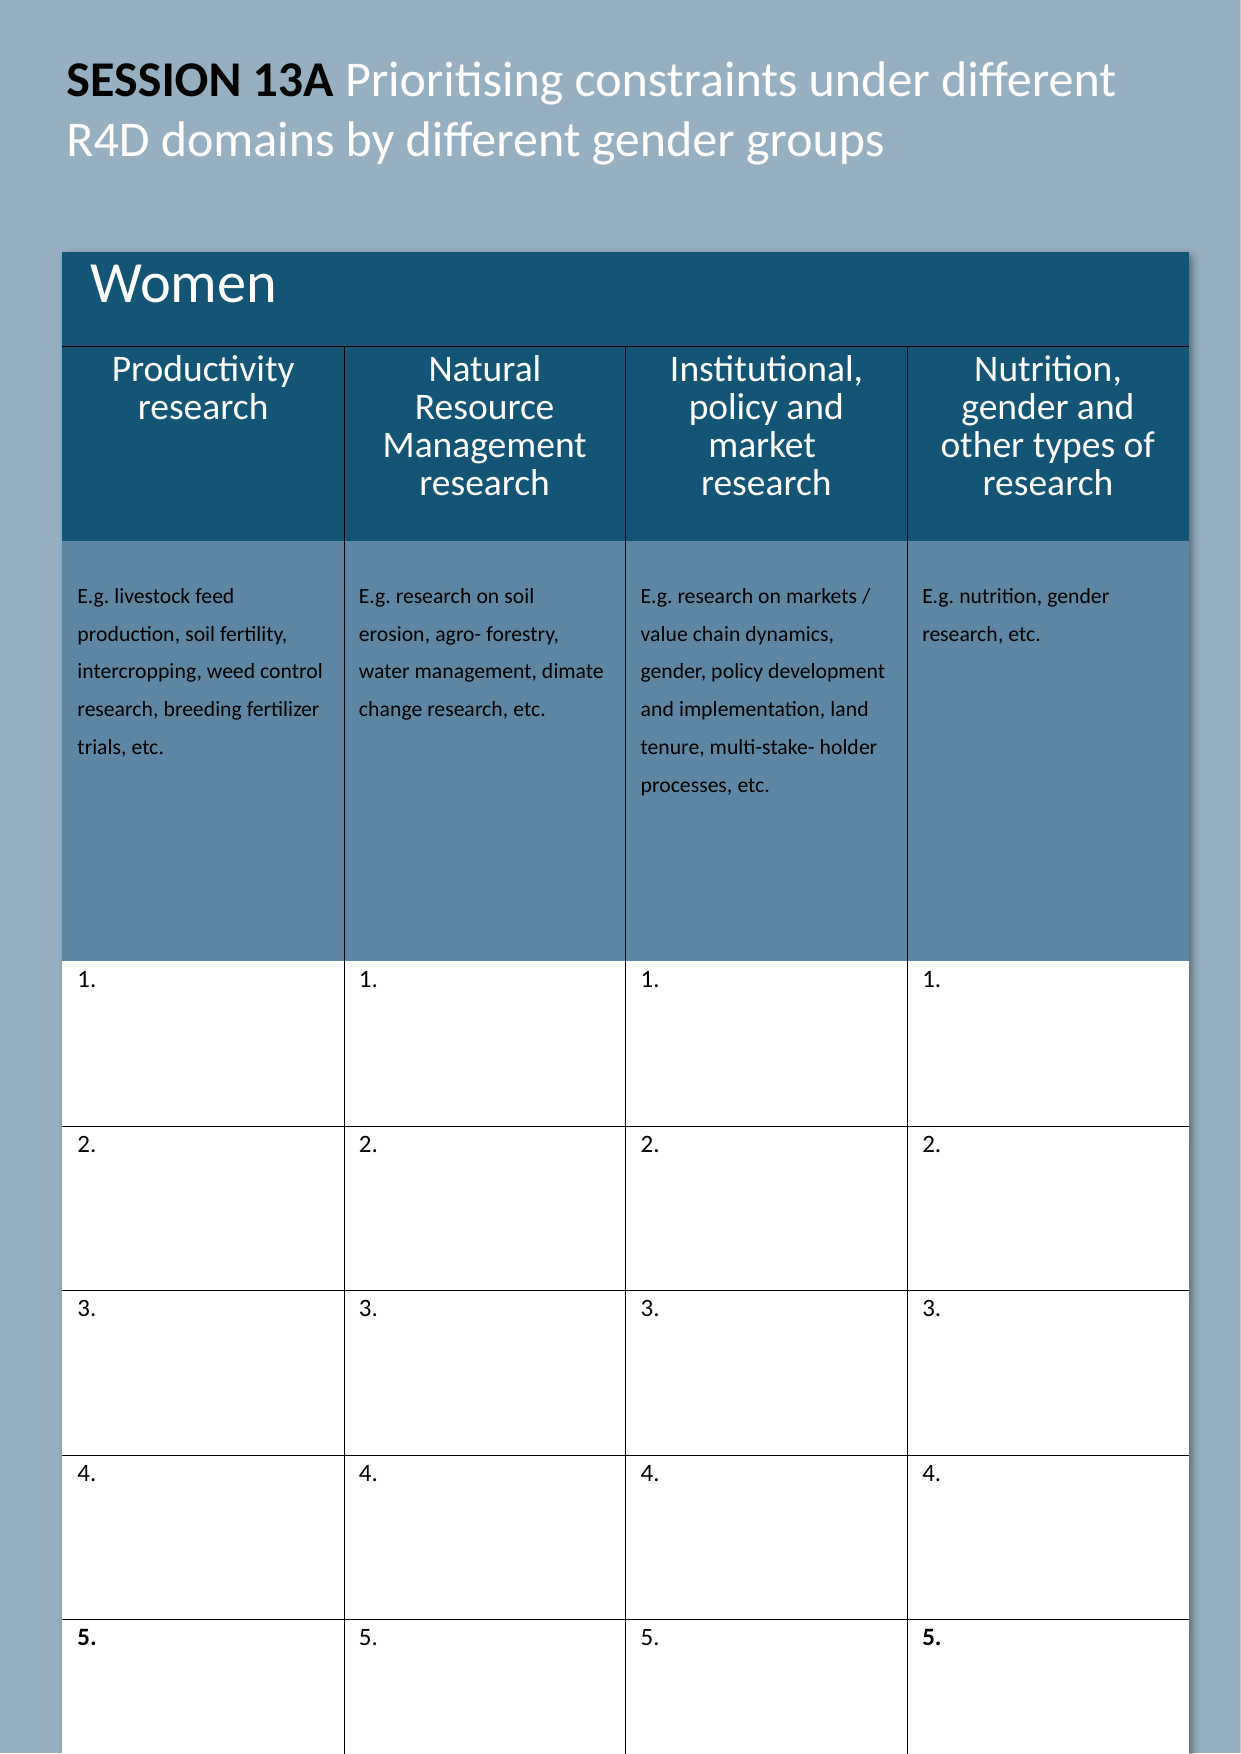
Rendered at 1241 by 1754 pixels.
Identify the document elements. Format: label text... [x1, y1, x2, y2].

table_cell Institutional, policy and market research [626, 347, 907, 541]
table_cell 1. [626, 961, 907, 1126]
table_cell 3. [626, 1291, 907, 1455]
table_cell Nutrition, gender and other types of research [908, 347, 1189, 541]
table_cell E.g. livestock feed production, soil fertility, intercropping, weed control research, breeding fertilizer trials, etc. [62, 541, 344, 961]
table_cell 1. [345, 961, 625, 1126]
text_box SESSION 13A Prioritising constraints under different R4D domains by different gender groups [51, 38, 1189, 294]
table_cell 3. [345, 1291, 625, 1455]
table_cell 5. [345, 1620, 625, 1754]
table_cell E.g. research on soil erosion, agro- forestry, water management, dimate change research, etc. [345, 541, 625, 961]
table_cell 1. [62, 961, 344, 1126]
table_cell 5. [908, 1620, 1189, 1754]
table_cell Productivity research [62, 347, 344, 541]
table_cell 3. [908, 1291, 1189, 1455]
table_cell 4. [345, 1456, 625, 1619]
table_cell 2. [345, 1127, 625, 1290]
table_cell 4. [908, 1456, 1189, 1619]
table_cell Natural Resource Management research [345, 347, 625, 541]
table_cell 2. [908, 1127, 1189, 1290]
table_cell 5. [626, 1620, 907, 1754]
table_cell 4. [62, 1456, 344, 1619]
table_header Women [62, 252, 1189, 346]
table_cell 5. [62, 1620, 344, 1754]
table_cell 3. [62, 1291, 344, 1455]
table_cell 4. [626, 1456, 907, 1619]
table_cell E.g. nutrition, gender research, etc. [908, 541, 1189, 961]
table_cell E.g. research on markets / value chain dynamics, gender, policy development and implementation, land tenure, multi-stake- holder processes, etc. [626, 541, 907, 961]
table_cell 2. [626, 1127, 907, 1290]
table_cell 2. [62, 1127, 344, 1290]
table_cell 1. [908, 961, 1189, 1126]
